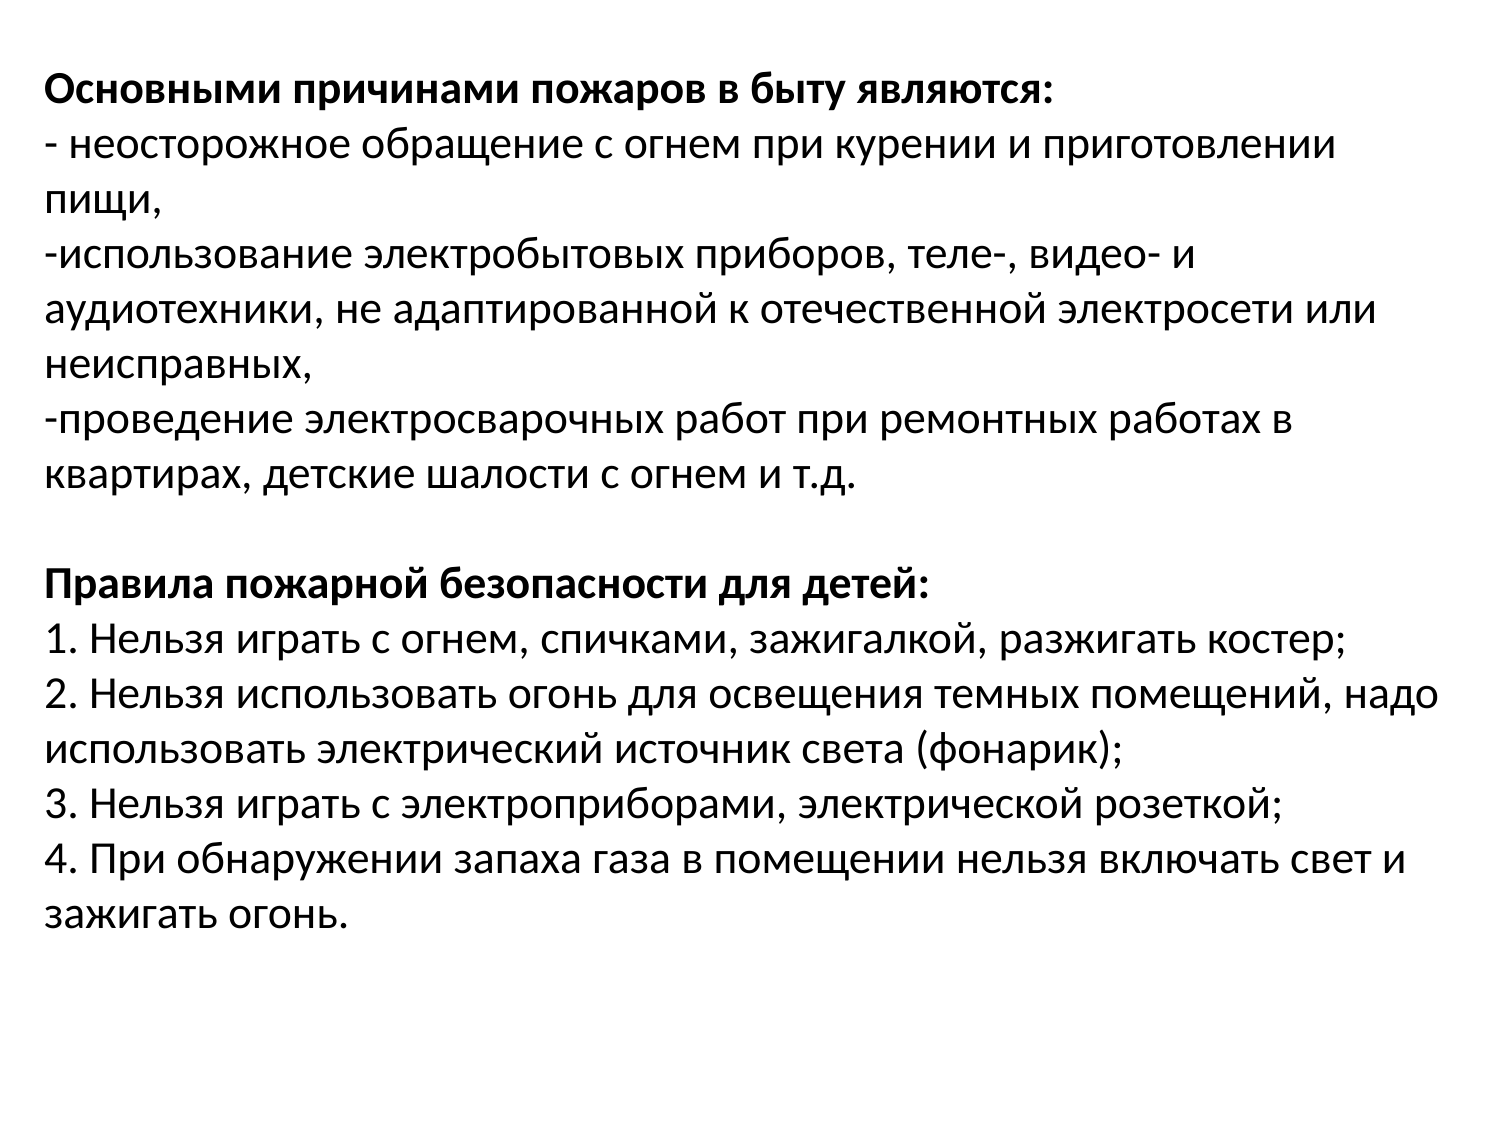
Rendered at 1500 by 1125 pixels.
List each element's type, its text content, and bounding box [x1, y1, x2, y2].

text_box Основными причинами пожаров в быту являются: - неосторожное обращение с огнем при курении и приготовлении пищи, -использование электробытовых приборов, теле-, видео- и аудиотехники, не адаптированной к отечественной электросети или неисправных, -проведение электросварочных работ при ремонтных работах в квартирах, детские шалости с огнем и т.д. Правила пожарной безопасности для детей: 1. Нельзя играть с огнем, спичками, зажигалкой, разжигать костер; 2. Нельзя использовать огонь для освещения темных помещений, надо использовать электрический источник света (фонарик); 3. Нельзя играть с электроприборами, электрической розеткой; 4. При обнаружении запаха газа в помещении нельзя включать свет и зажигать огонь. [29, 50, 1477, 945]
